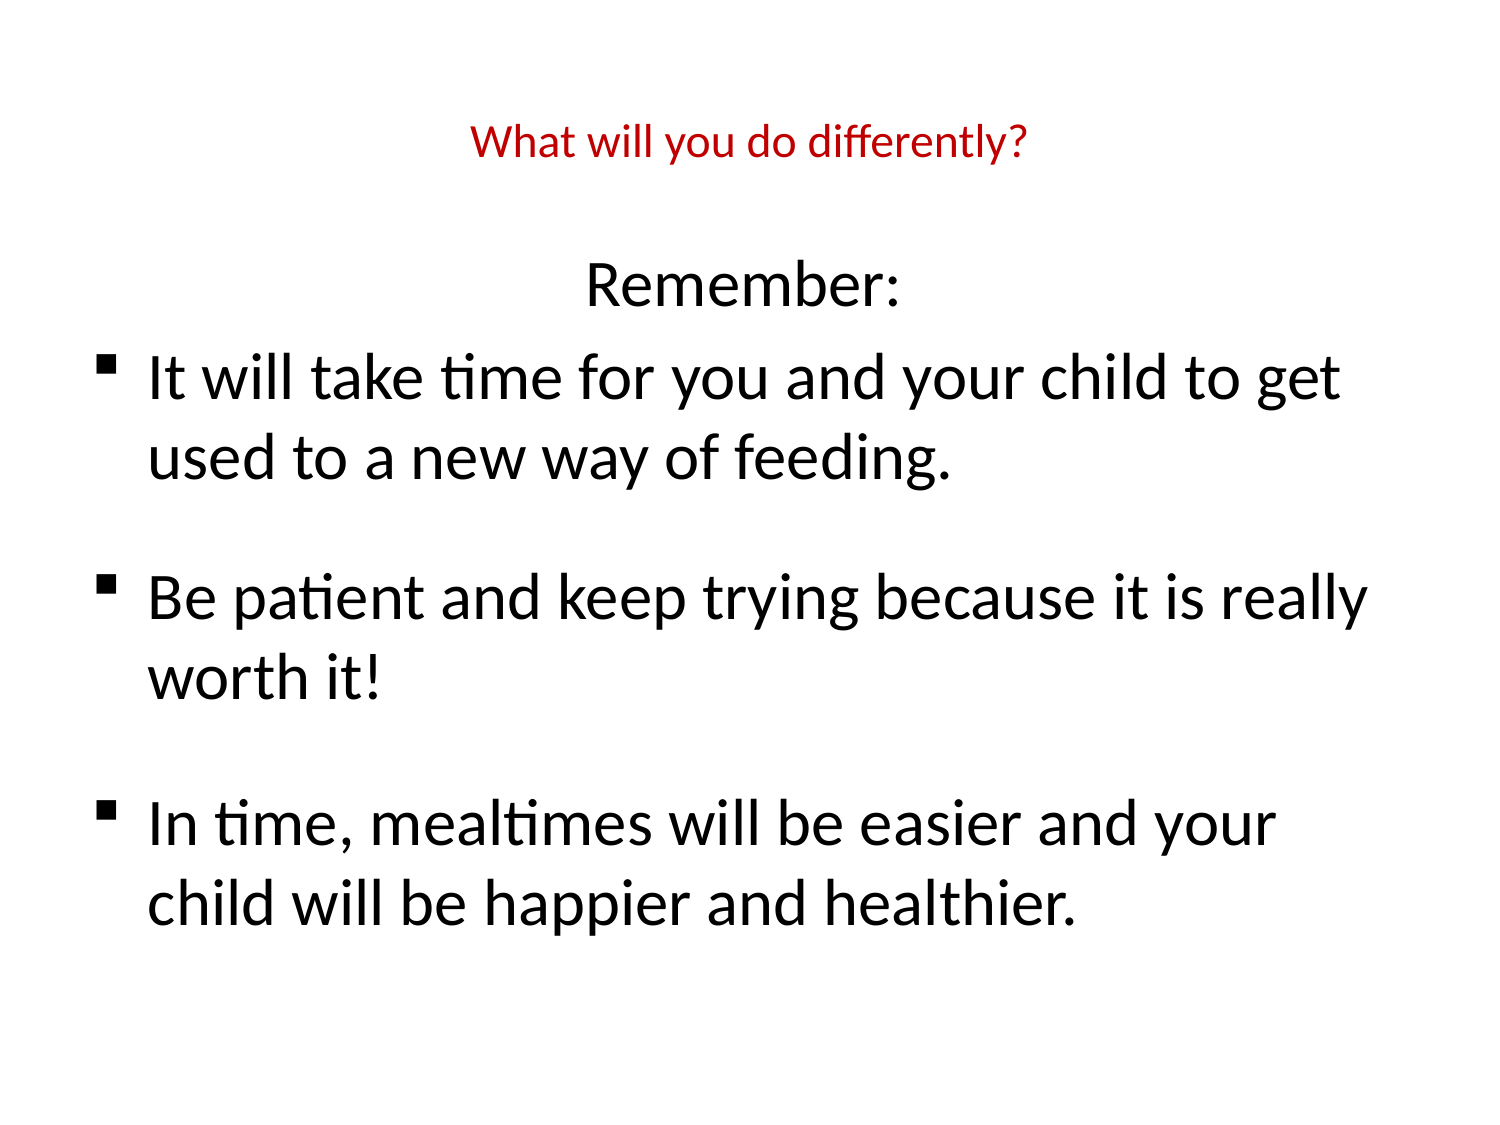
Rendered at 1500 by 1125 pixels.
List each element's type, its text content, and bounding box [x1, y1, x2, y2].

list Remember: It will take time for you and your child to get used to a new way of feeding. Be patient and keep trying because it is really worth it! In time, mealtimes will be easier and your child will be happier and healthier. [76, 231, 1427, 975]
title What will you do differently? [75, 45, 1425, 233]
